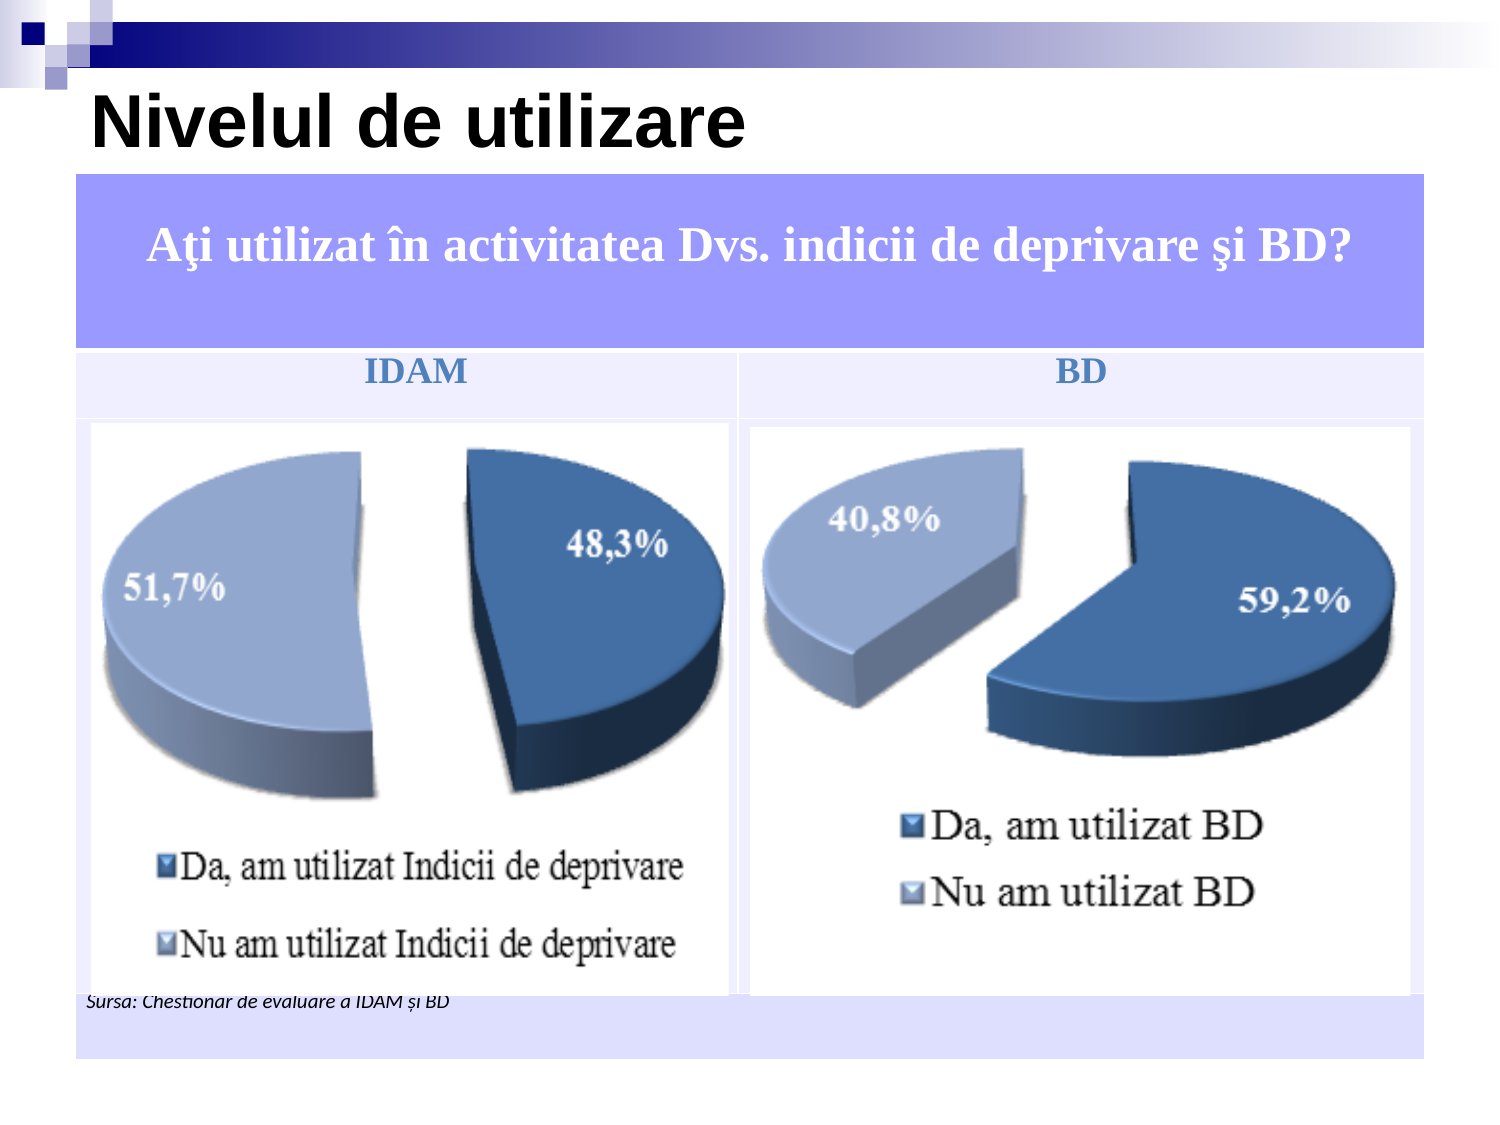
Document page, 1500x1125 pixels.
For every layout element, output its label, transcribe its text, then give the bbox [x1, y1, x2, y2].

table_header Aţi utilizat în activitatea Dvs. indicii de deprivare şi BD? [76, 174, 1424, 348]
table_cell [739, 419, 1424, 993]
table_cell [76, 419, 737, 993]
table_cell IDAM [76, 353, 737, 418]
picture [749, 427, 1411, 996]
title Nivelul de utilizare [74, 74, 1426, 162]
table_cell BD [739, 353, 1424, 418]
picture [90, 422, 730, 996]
table_cell Sursa: Chestionar de evaluare a IDAM şi BD [76, 994, 1424, 1059]
